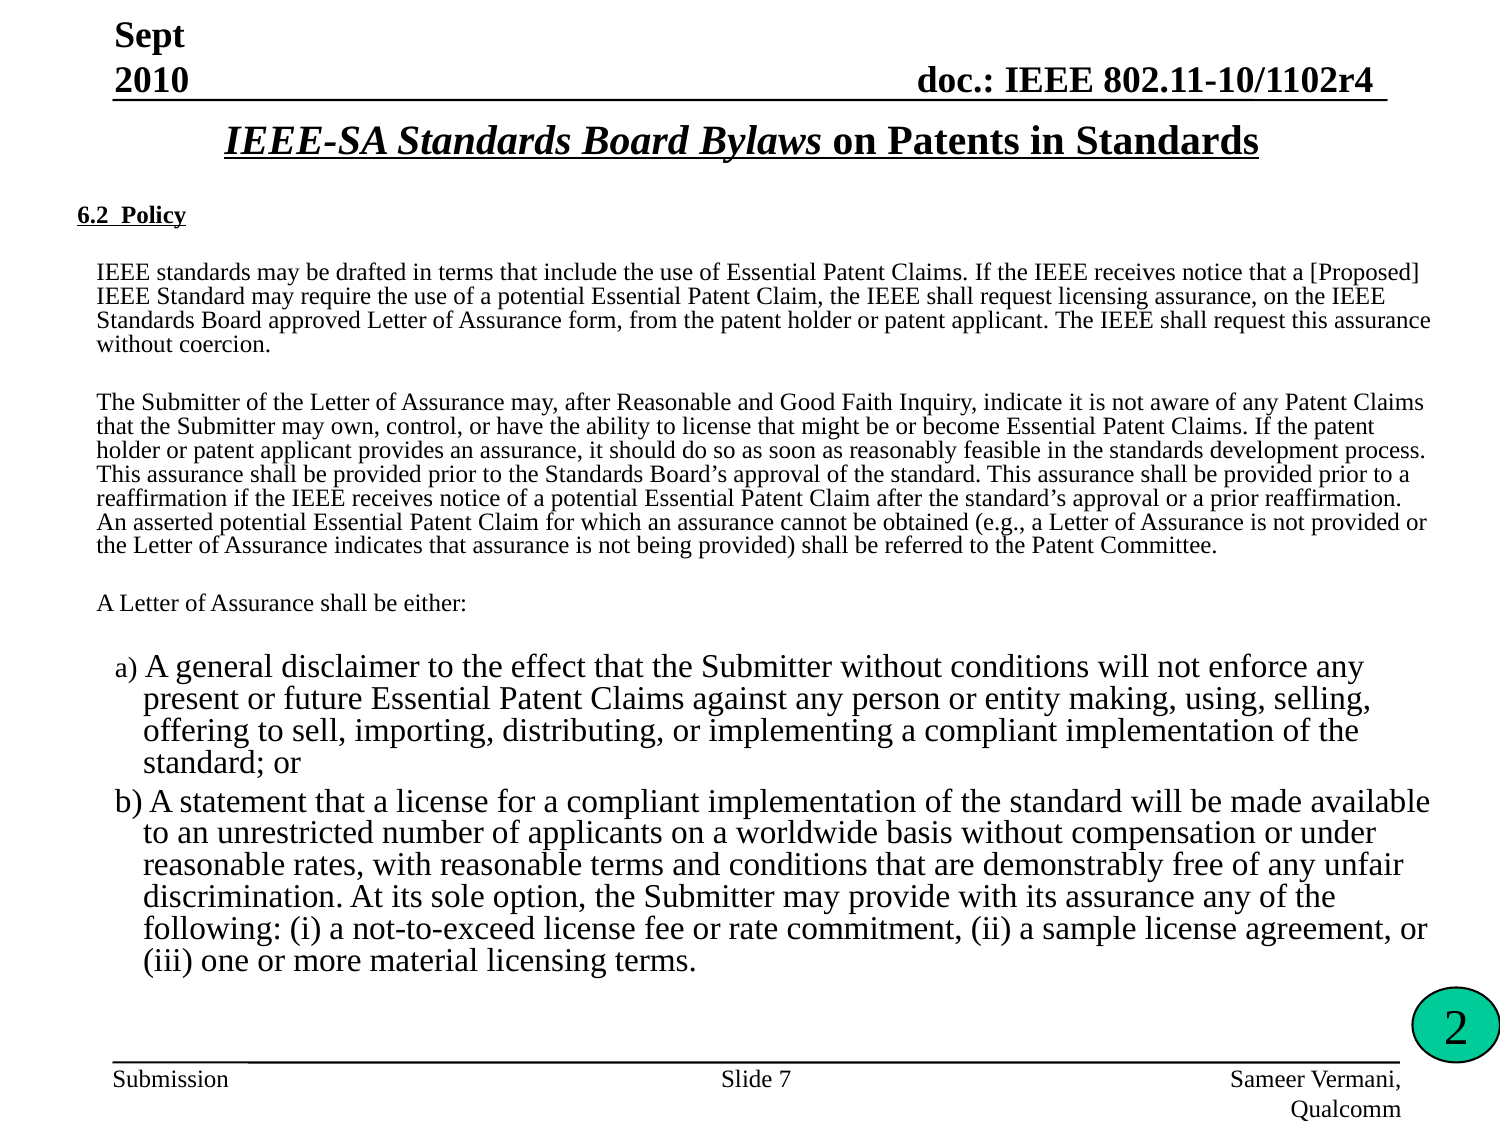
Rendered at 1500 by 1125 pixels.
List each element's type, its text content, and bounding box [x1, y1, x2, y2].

text_box [37, 212, 1438, 1025]
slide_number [114, 54, 268, 101]
footer Sameer Vermani, Qualcomm [1135, 1061, 1402, 1093]
text_box [0, 24, 1500, 200]
list 6.2 Policy IEEE standards may be drafted in terms that include the use of Essential Patent Claims. If the IEEE receives notice that a [Proposed] IEEE Standard may require the use of a potential Essential Patent Claim, the IEEE shall request licensing assurance, on the IEEE Standards Board approved Letter of Assurance form, from the patent holder or patent applicant. The IEEE shall request this assurance without coercion. The Submitter of the Letter of Assurance may, after Reasonable and Good Faith Inquiry, indicate it is not aware of any Patent Claims that the Submitter may own, control, or have the ability to license that might be or become Essential Patent Claims. If the patent holder or patent applicant provides an assurance, it should do so as soon as reasonably feasible in the standards development process. This assurance shall be provided prior to the Standards Board’s approval of the standard. This assurance shall be provided prior to a reaffirmation if the IEEE receives notice of a potential Essential Patent Claim after the standard’s approval or a prior reaffirmation. An asserted potential Essential Patent Claim for which an assurance cannot be obtained (e.g., a Letter of Assurance is not provided or the Letter of Assurance indicates that assurance is not being provided) shall be referred to the Patent Committee. A Letter of Assurance shall be either: a) A general disclaimer to the effect that the Submitter without conditions will not enforce any present or future Essential Patent Claims against any person or entity making, using, selling, offering to sell, importing, distributing, or implementing a compliant implementation of the standard; or b) A statement that a license for a compliant implementation of the standard will be made available to an unrestricted number of applicants on a worldwide basis without compensation or under reasonable rates, with reasonable terms and conditions that are demonstrably free of any unfair discrimination. At its sole option, the Submitter may provide with its assurance any of the following: (i) a not-to-exceed license fee or rate commitment, (ii) a sample license agreement, or (iii) one or more material licensing terms. [24, 200, 1451, 1036]
slide_number Slide 7 [712, 1061, 800, 1093]
text_box 2 [1412, 987, 1500, 1063]
